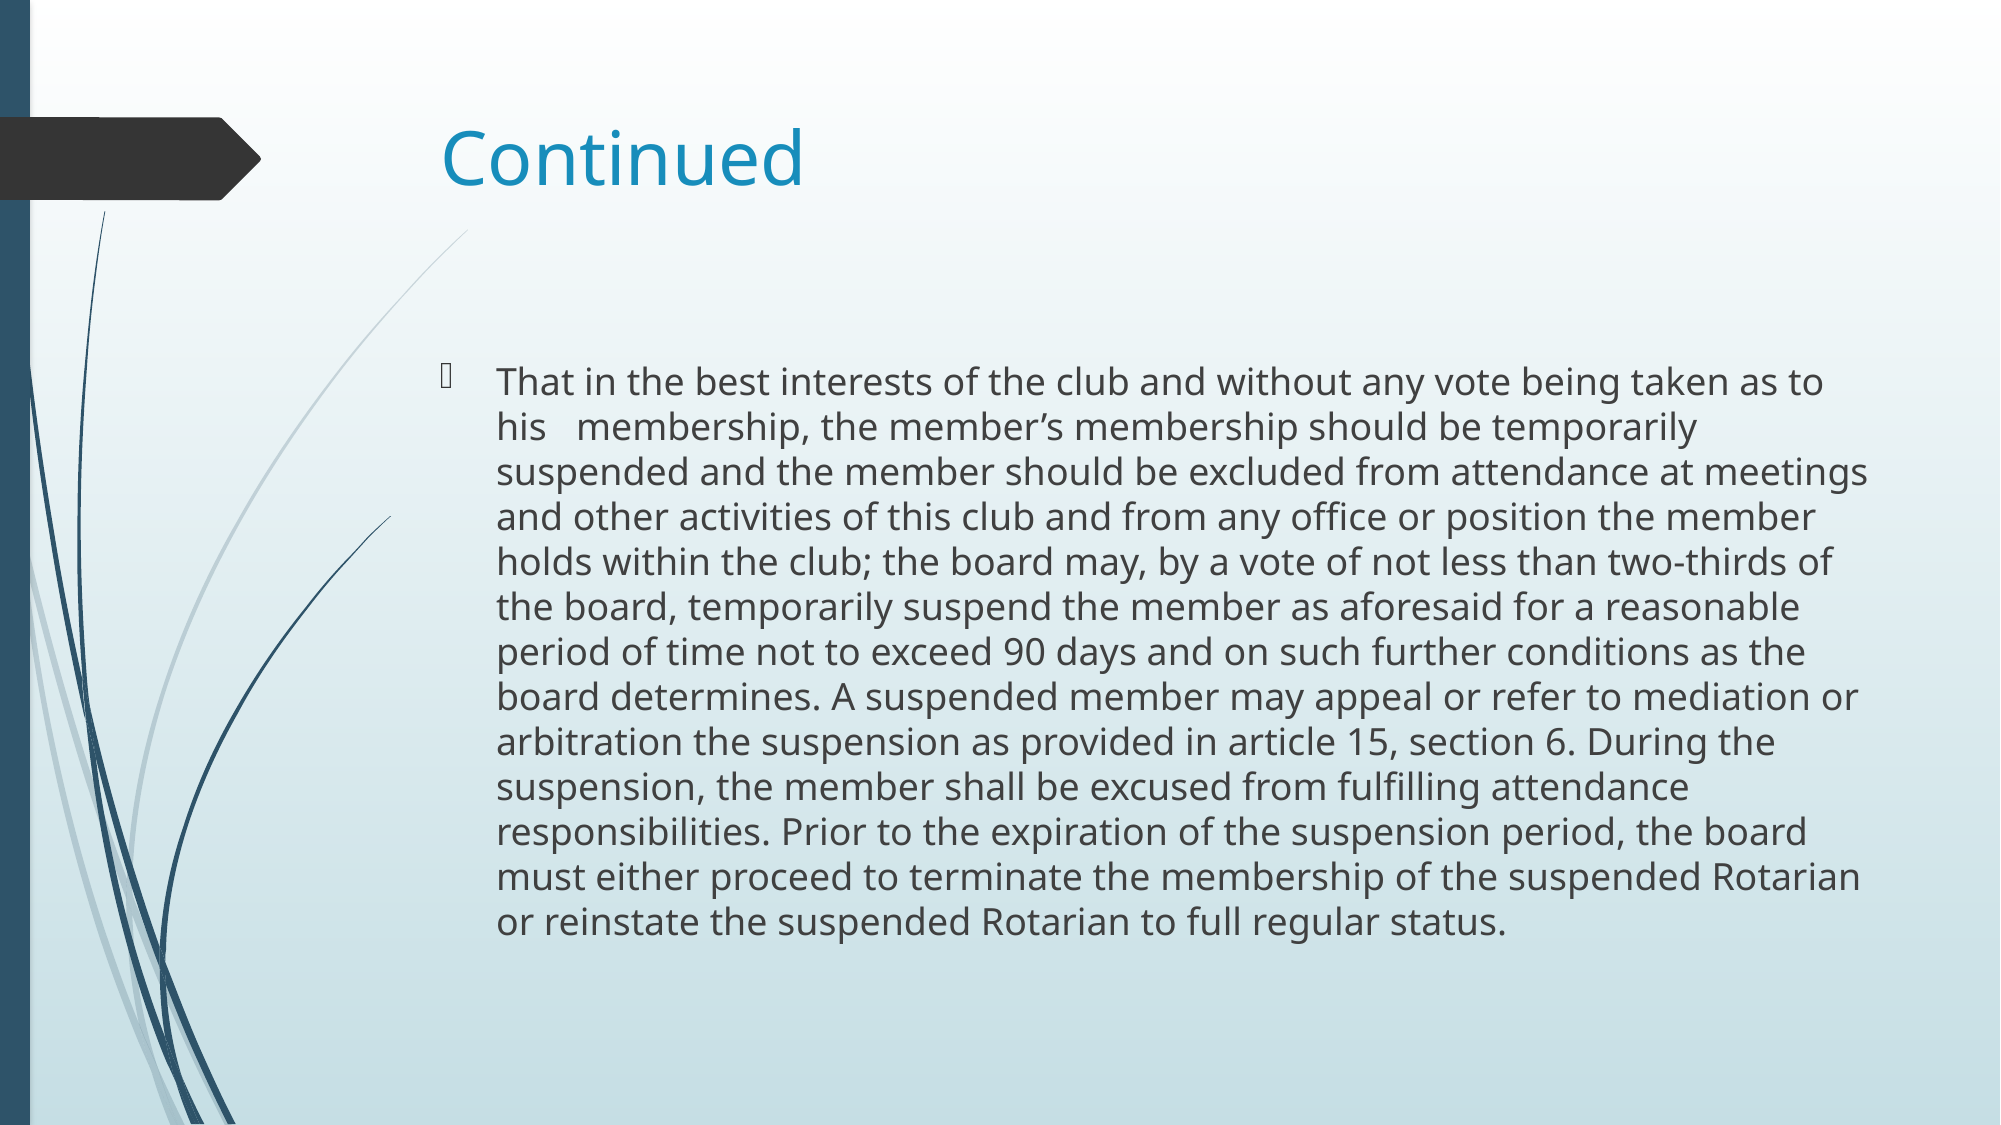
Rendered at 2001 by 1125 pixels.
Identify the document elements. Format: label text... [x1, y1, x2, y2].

title Continued [425, 102, 1888, 313]
list That in the best interests of the club and without any vote being taken as to his membership, the member’s membership should be temporarily suspended and the member should be excluded from attendance at meetings and other activities of this club and from any office or position the member holds within the club; the board may, by a vote of not less than two-thirds of the board, temporarily suspend the member as aforesaid for a reasonable period of time not to exceed 90 days and on such further conditions as the board determines. A suspended member may appeal or refer to mediation or arbitration the suspension as provided in article 15, section 6. During the suspension, the member shall be excused from fulfilling attendance responsibilities. Prior to the expiration of the suspension period, the board must either proceed to terminate the membership of the suspended Rotarian or reinstate the suspended Rotarian to full regular status. [424, 350, 1888, 970]
